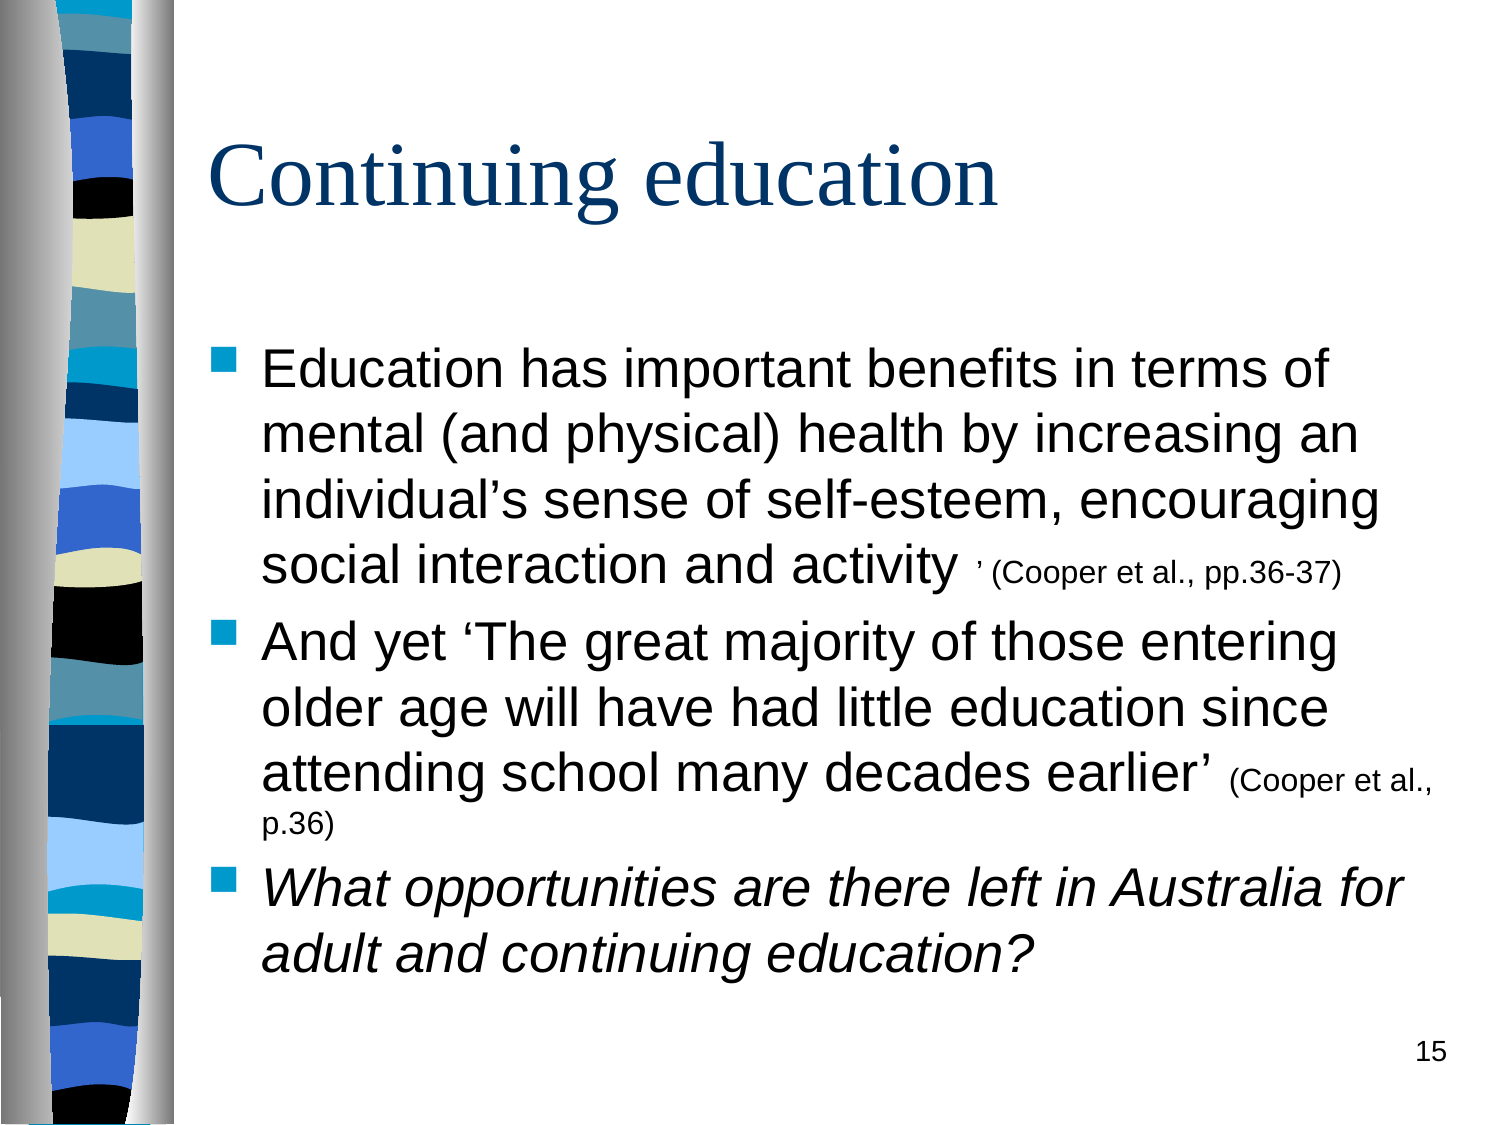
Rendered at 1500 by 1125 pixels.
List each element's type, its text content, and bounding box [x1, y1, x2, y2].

slide_number 15 [1149, 1024, 1463, 1101]
title Continuing education [192, 74, 1468, 263]
list Education has important benefits in terms of mental (and physical) health by increasing an individual’s sense of self-esteem, encouraging social interaction and activity ’ (Cooper et al., pp.36-37) And yet ‘The great majority of those entering older age will have had little education since attending school many decades earlier’ (Cooper et al., p.36) What opportunities are there left in Australia for adult and continuing education? [192, 324, 1468, 1001]
